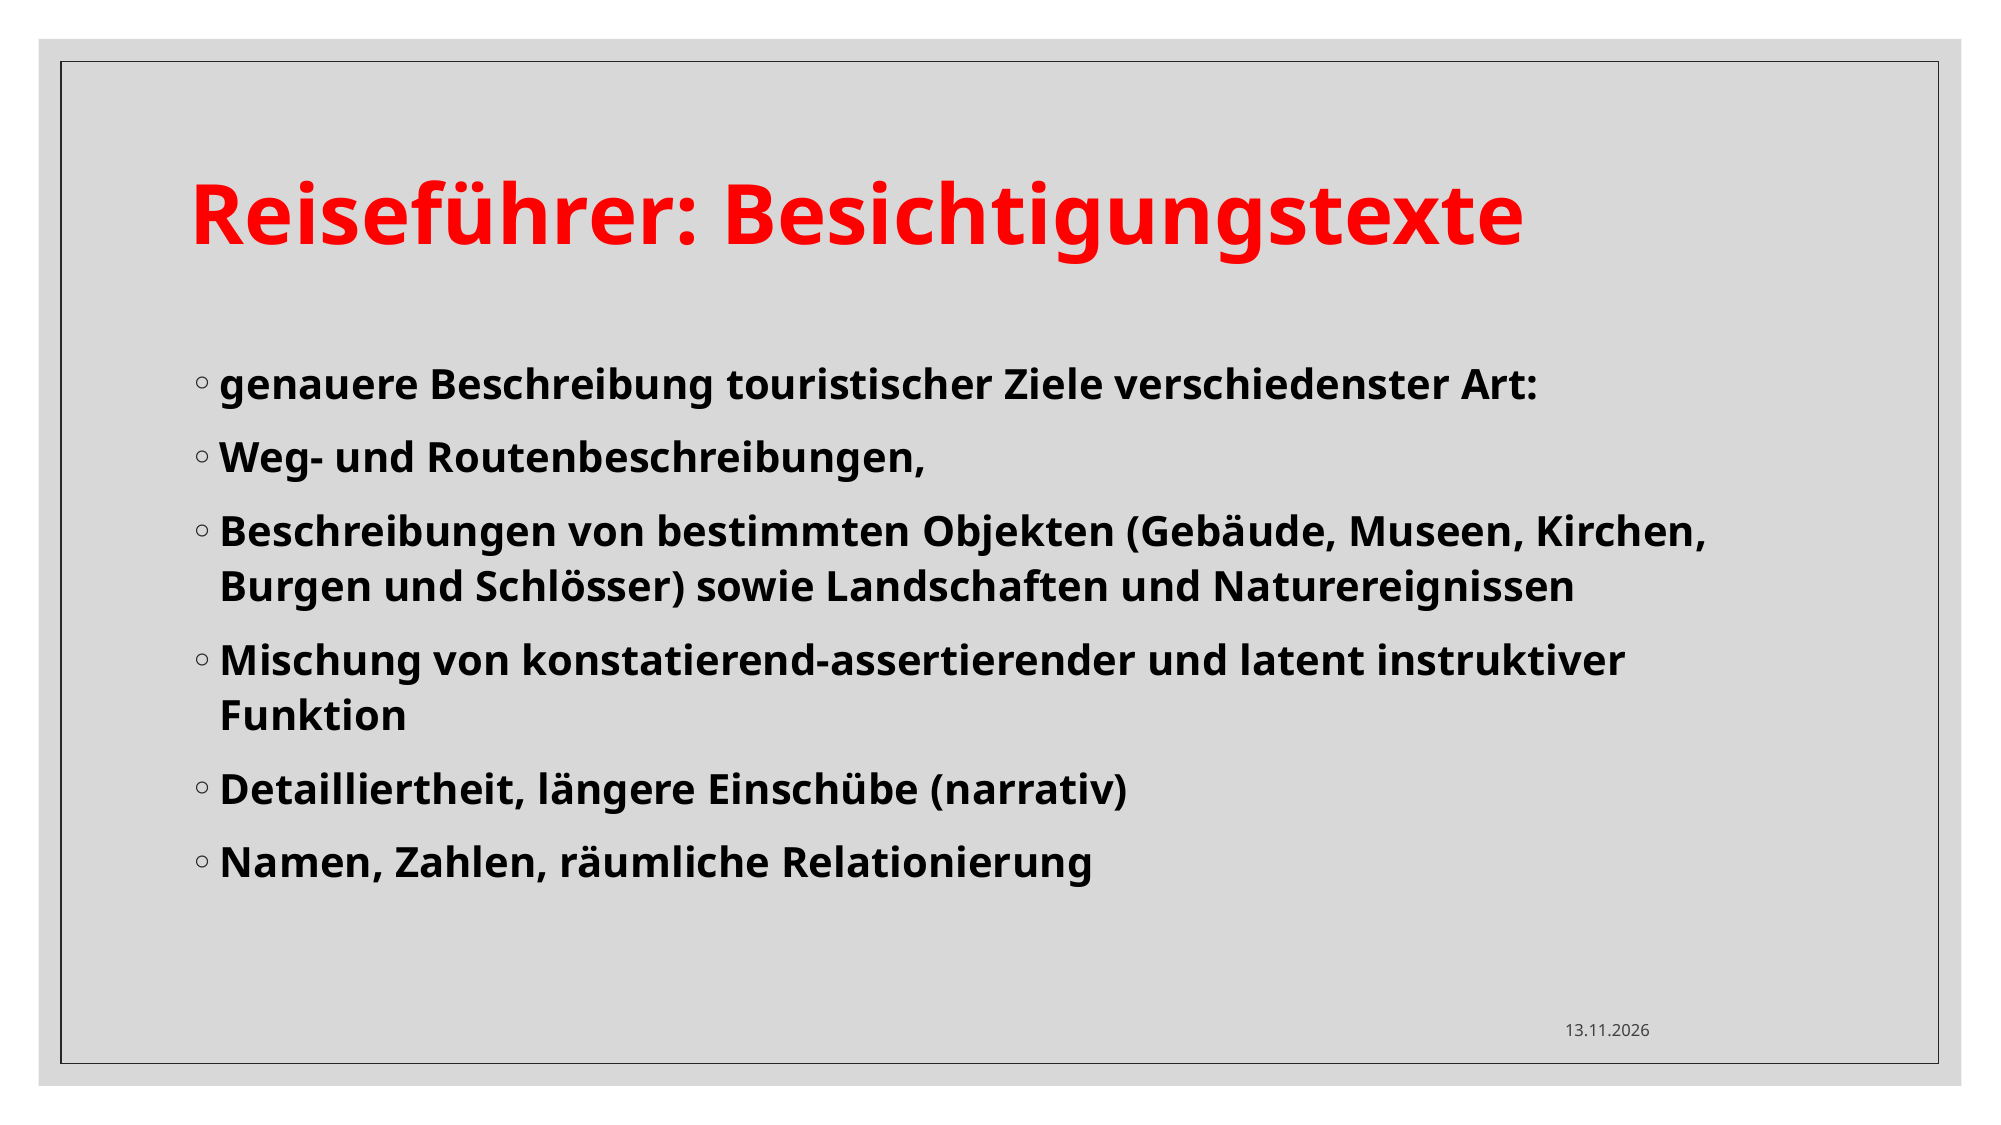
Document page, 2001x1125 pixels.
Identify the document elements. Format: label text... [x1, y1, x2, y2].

list genauere Beschreibung touristischer Ziele verschiedenster Art: Weg- und Routenbeschreibungen, Beschreibungen von bestimmten Objekten (Gebäude, Museen, Kirchen, Burgen und Schlösser) sowie Landschaften und Naturereignissen Mischung von konstatierend-assertierender und latent instruktiver Funktion Detailliertheit, längere Einschübe (narrativ) Namen, Zahlen, räumliche Relationierung [174, 345, 1825, 977]
title Reiseführer: Besichtigungstexte [174, 105, 1825, 331]
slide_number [1190, 990, 1665, 1050]
